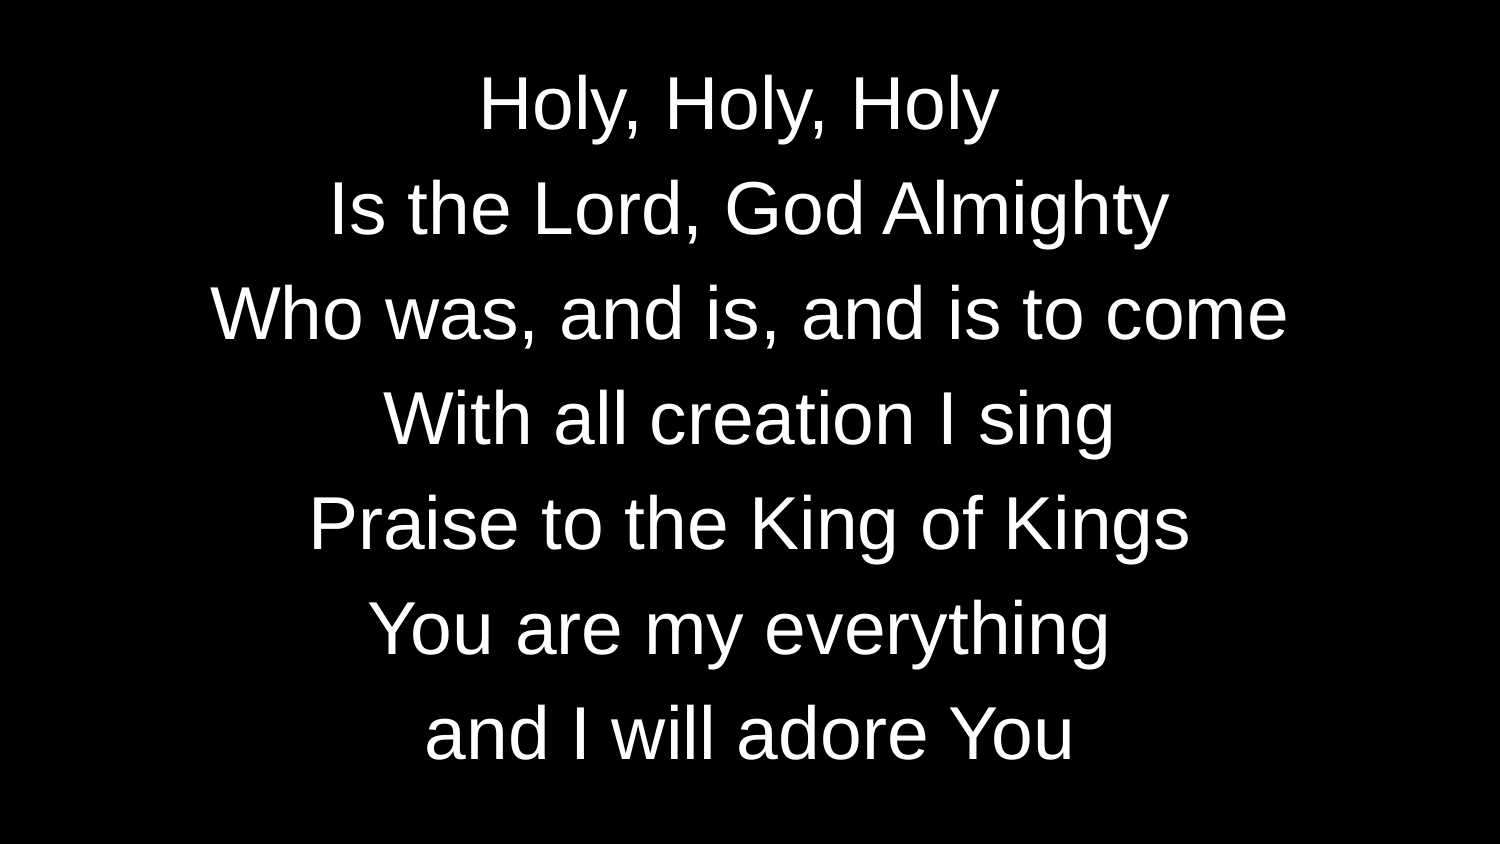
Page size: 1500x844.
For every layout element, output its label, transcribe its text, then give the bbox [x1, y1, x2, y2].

list Holy, Holy, Holy Is the Lord, God Almighty Who was, and is, and is to come With all creation I sing Praise to the King of Kings You are my everything and I will adore You [75, 46, 1425, 797]
